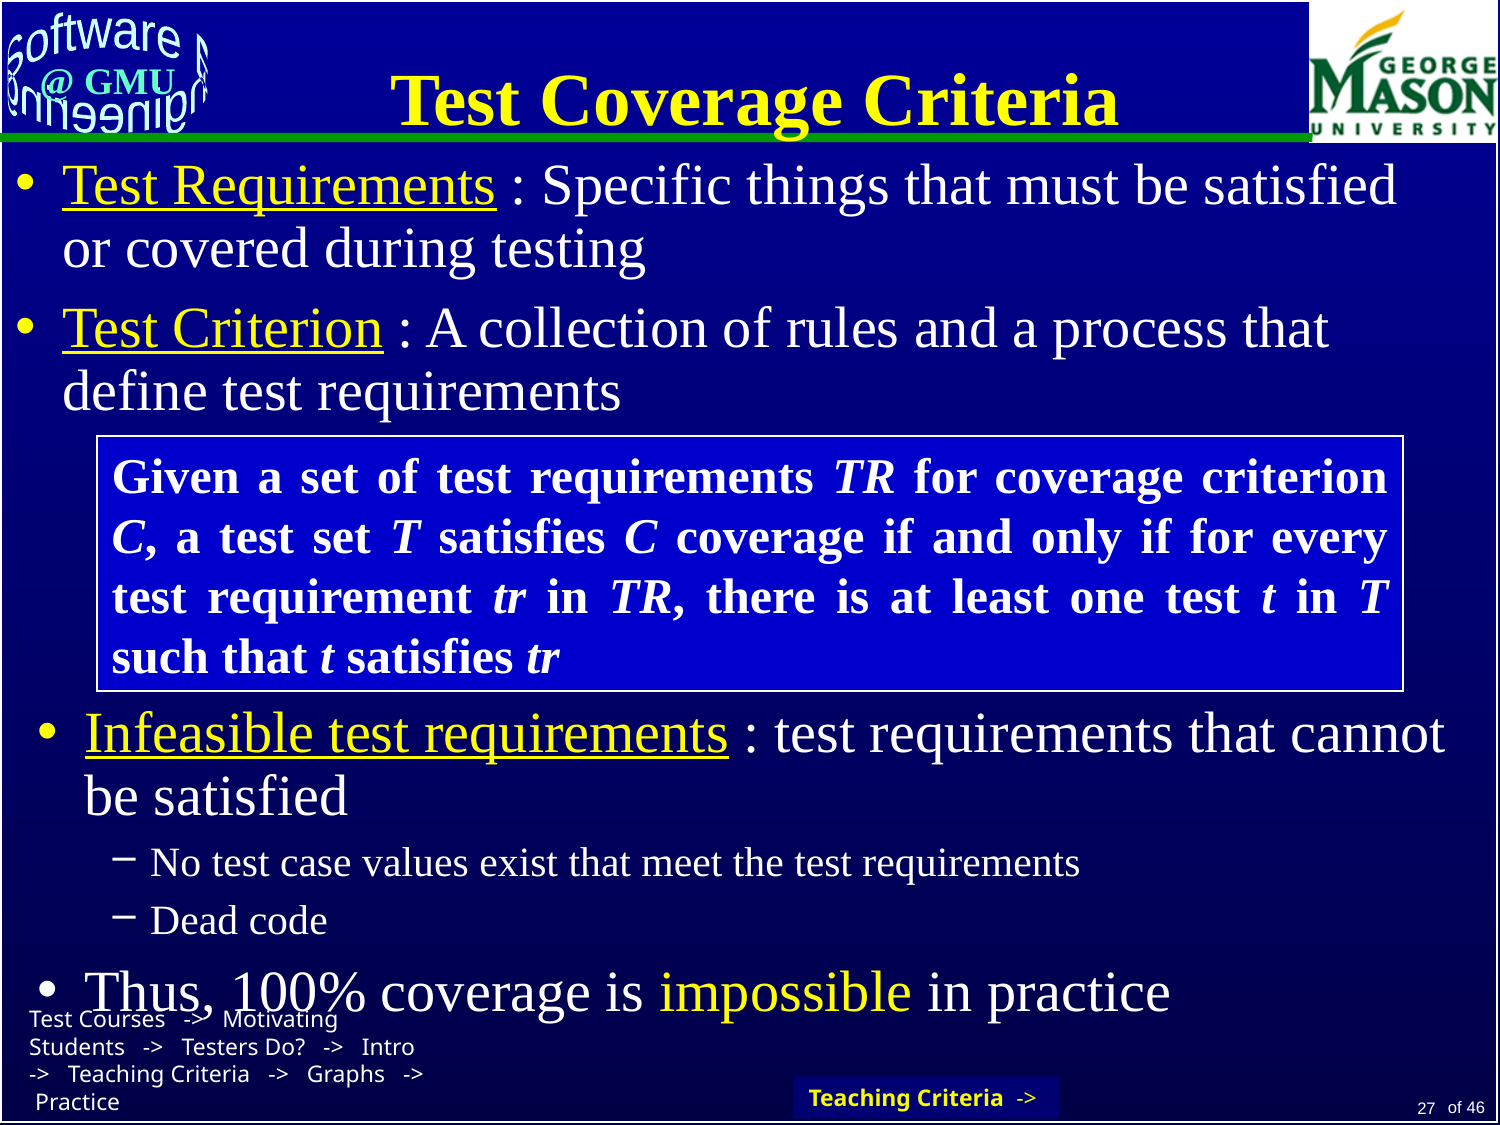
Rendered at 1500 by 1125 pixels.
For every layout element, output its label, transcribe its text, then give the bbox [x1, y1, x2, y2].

text_box Given a set of test requirements TR for coverage criterion C, a test set T satisfies C coverage if and only if for every test requirement tr in TR, there is at least one test t in T such that t satisfies tr [96, 435, 1404, 691]
text_box Infeasible test requirements : test requirements that cannot be satisfied No test case values exist that meet the test requirements Dead code Thus, 100% coverage is impossible in practice [22, 694, 1478, 1081]
list Test Requirements : Specific things that must be satisfied or covered during testing Test Criterion : A collection of rules and a process that define test requirements [0, 146, 1472, 1089]
slide_number Test Courses -> Motivating Students -> Testers Do? -> Intro -> Teaching Criteria -> Graphs -> Practice [13, 1081, 451, 1123]
title Test Coverage Criteria [186, 15, 1325, 146]
text_box Teaching Criteria -> [793, 1076, 1060, 1119]
picture [1309, 2, 1498, 143]
slide_number 27 [1170, 1081, 1452, 1125]
